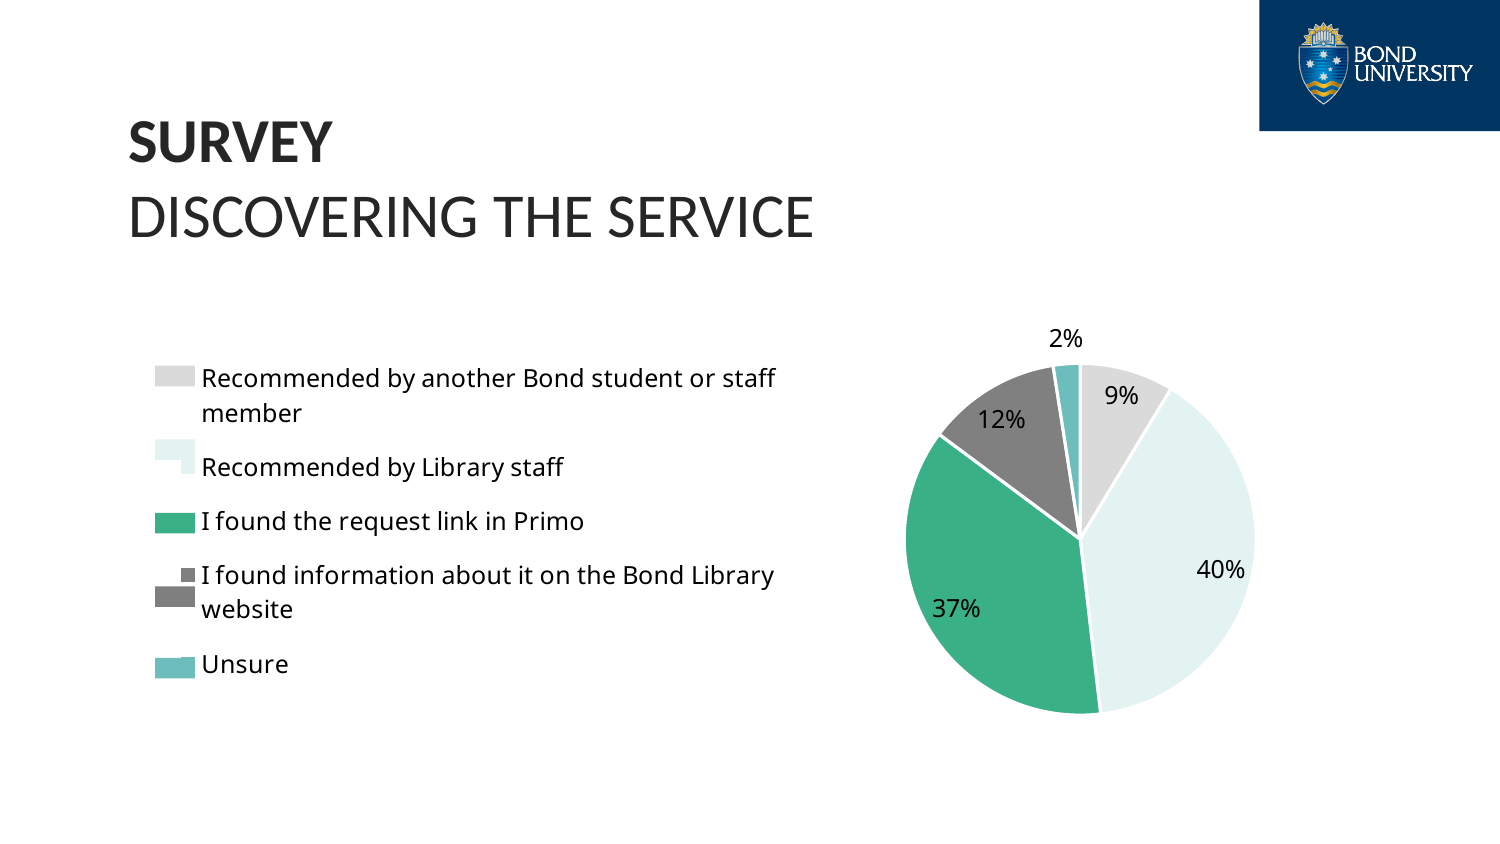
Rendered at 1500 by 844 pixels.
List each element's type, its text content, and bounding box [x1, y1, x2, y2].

text_box SURVEY DISCOVERING THE SERVICE [117, 94, 979, 243]
picture [1295, 17, 1473, 109]
chart [131, 271, 1336, 771]
